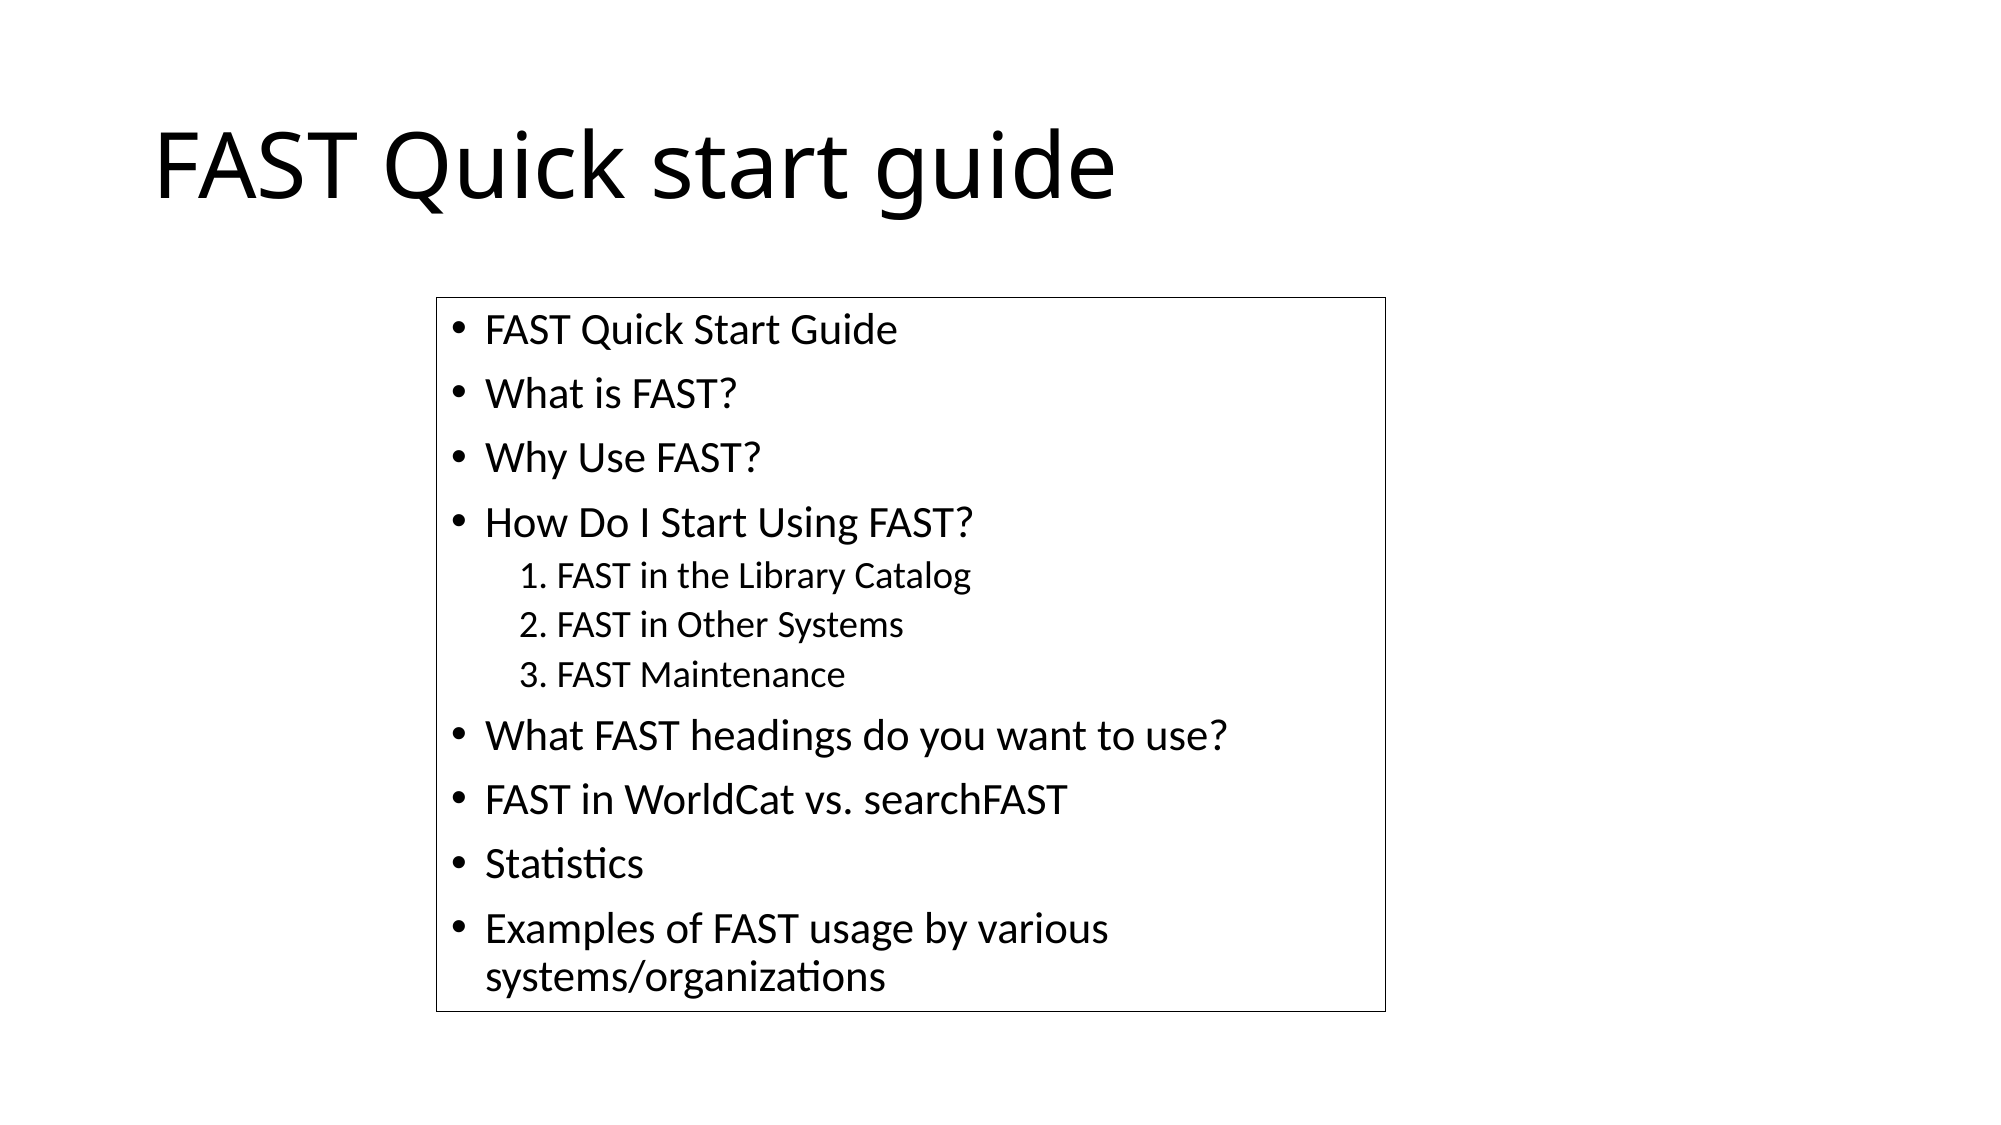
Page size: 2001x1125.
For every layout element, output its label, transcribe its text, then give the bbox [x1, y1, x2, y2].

title FAST Quick start guide [137, 59, 1863, 278]
list FAST Quick Start Guide What is FAST? Why Use FAST? How Do I Start Using FAST? 1. FAST in the Library Catalog 2. FAST in Other Systems 3. FAST Maintenance What FAST headings do you want to use? FAST in WorldCat vs. searchFAST Statistics Examples of FAST usage by various systems/organizations [436, 297, 1386, 1012]
